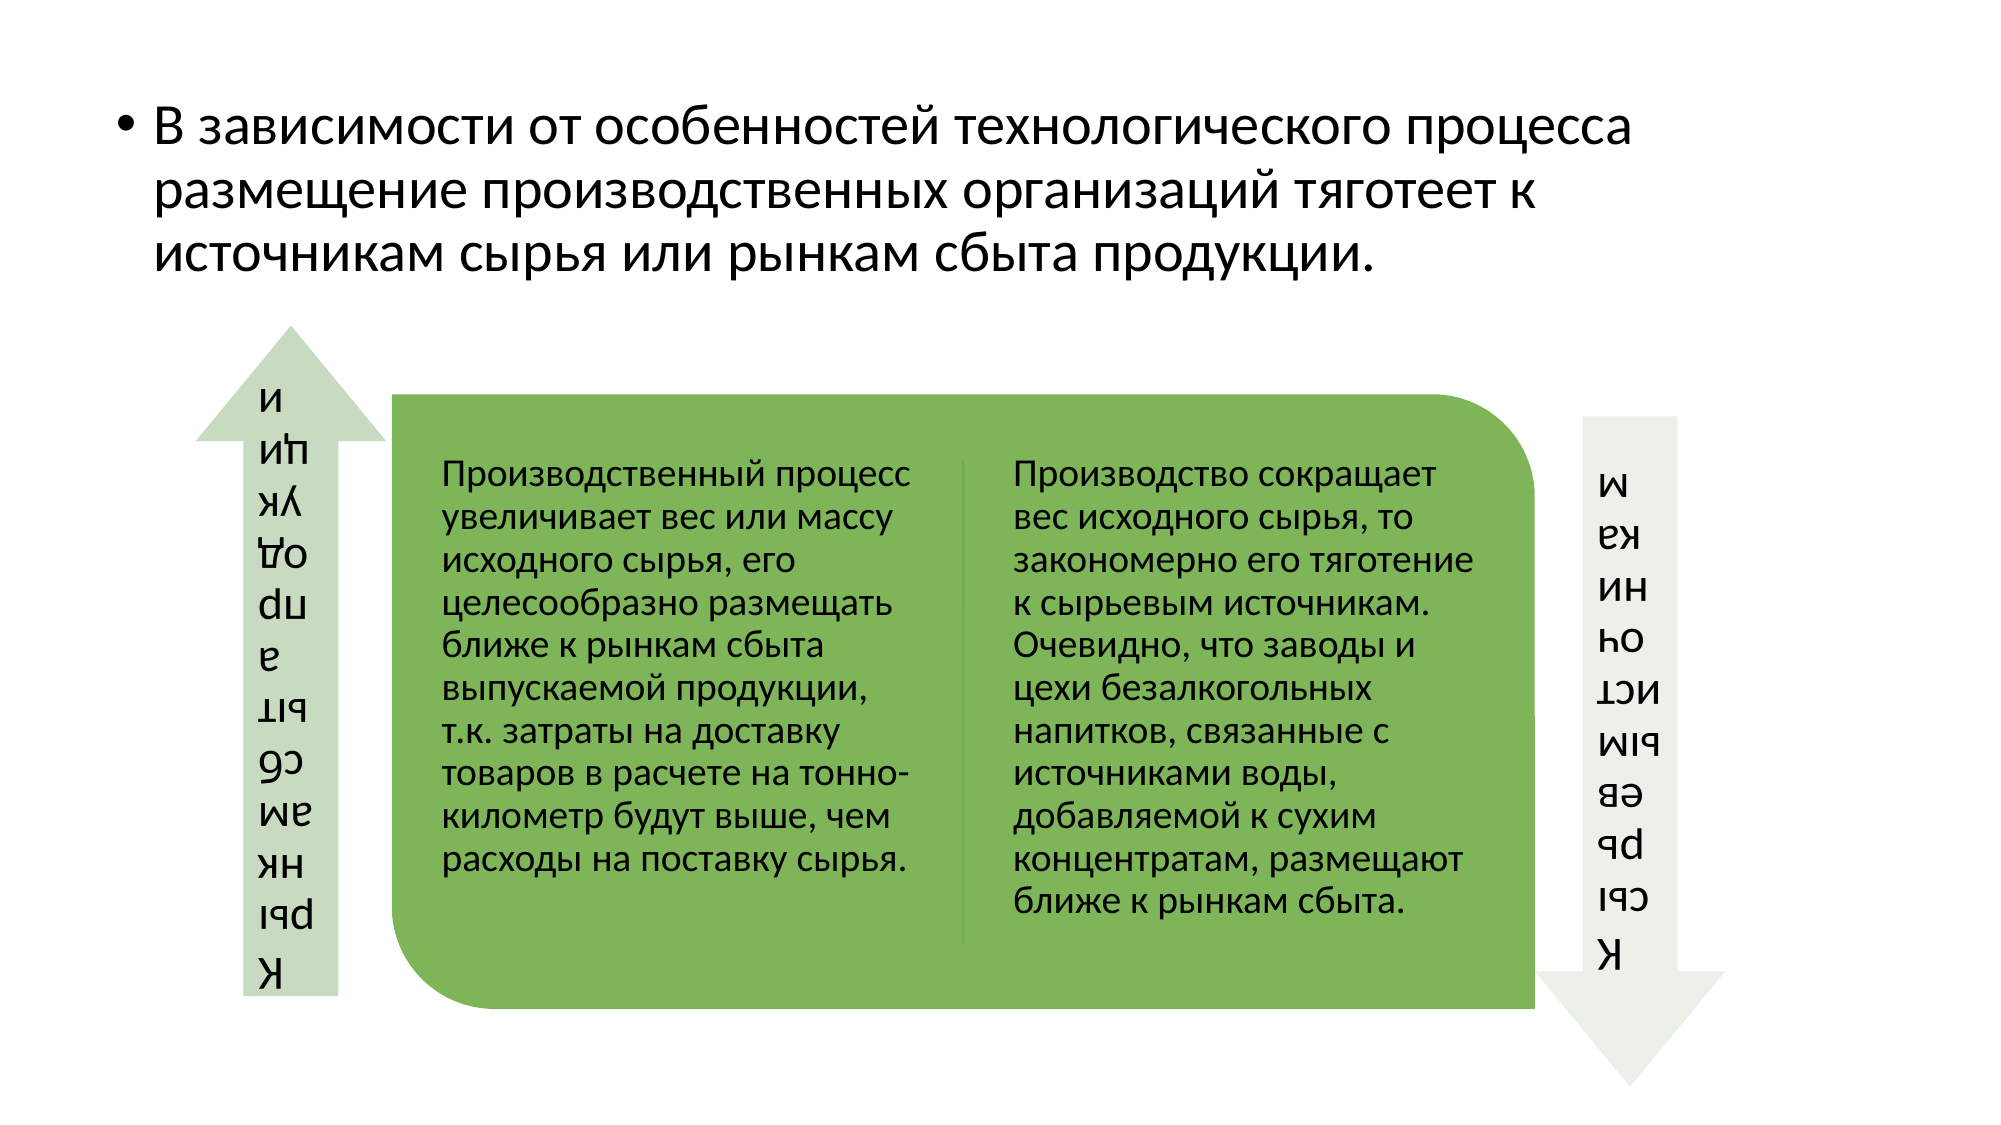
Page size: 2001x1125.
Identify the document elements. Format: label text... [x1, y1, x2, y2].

list В зависимости от особенностей технологического процесса размещение производственных организаций тяготеет к источникам сырья или рынкам сбыта продукции. [100, 87, 1826, 235]
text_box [71, 235, 1856, 1125]
